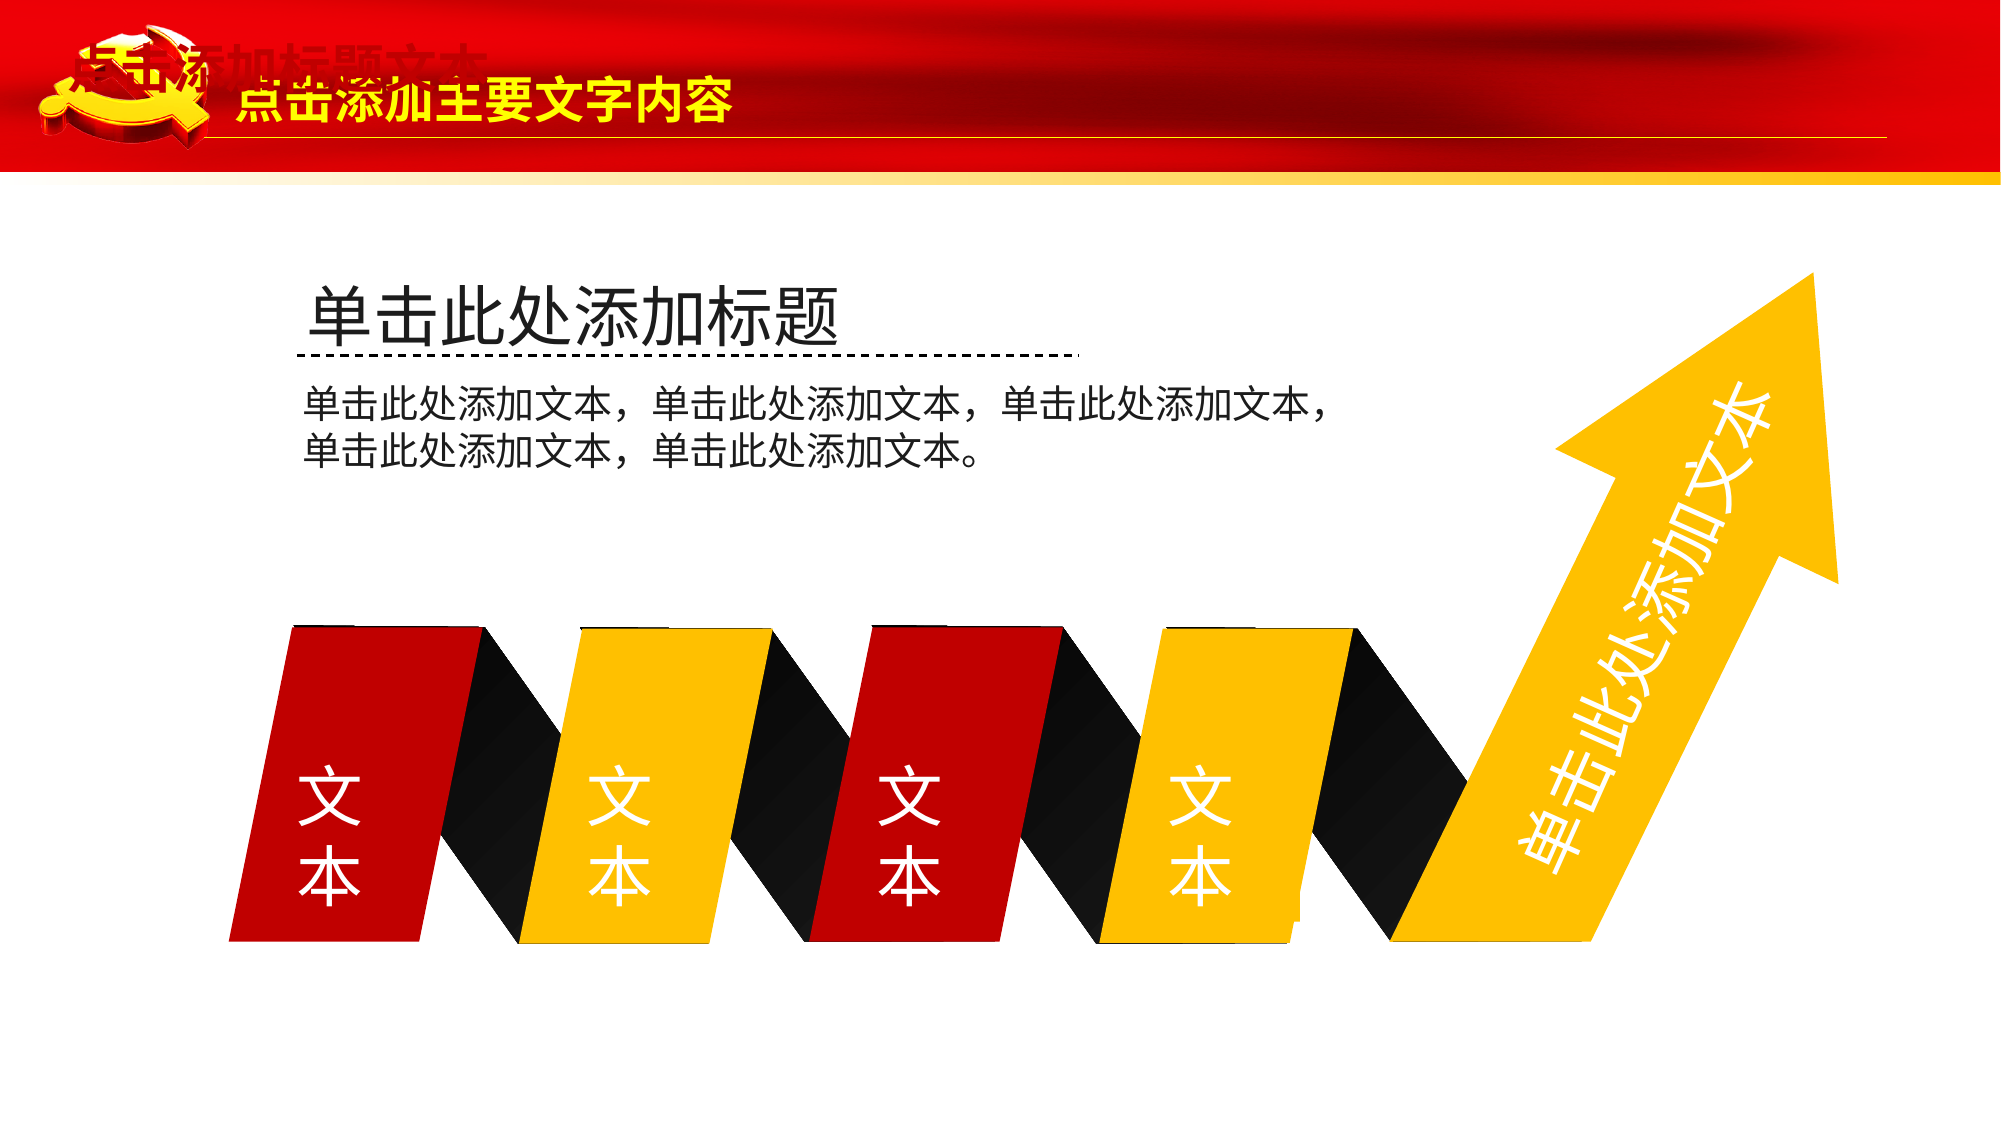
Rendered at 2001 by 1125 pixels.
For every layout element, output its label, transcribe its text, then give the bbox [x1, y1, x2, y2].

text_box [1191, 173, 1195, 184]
text_box [869, 624, 1290, 945]
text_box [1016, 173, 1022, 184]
text_box [1250, 173, 1257, 184]
text_box [899, 173, 904, 184]
text_box [773, 629, 998, 943]
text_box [1099, 628, 1354, 943]
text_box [518, 628, 773, 944]
text_box 单击此处添加文本，单击此处添加文本，单击此处添加文本，单击此处添加文本，单击此处添加文本。 [283, 370, 1354, 483]
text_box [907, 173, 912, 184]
text_box [1344, 173, 1348, 184]
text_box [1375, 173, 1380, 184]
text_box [1563, 173, 1570, 184]
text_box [228, 627, 483, 942]
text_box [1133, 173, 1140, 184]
text_box 点击添加标题文本 [52, 28, 505, 107]
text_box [1486, 233, 1801, 1021]
text_box [291, 624, 712, 945]
text_box 单击此处添加标题 [287, 265, 860, 365]
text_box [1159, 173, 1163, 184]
picture [0, 0, 2001, 173]
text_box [809, 627, 1064, 942]
text_box [1164, 626, 1468, 941]
